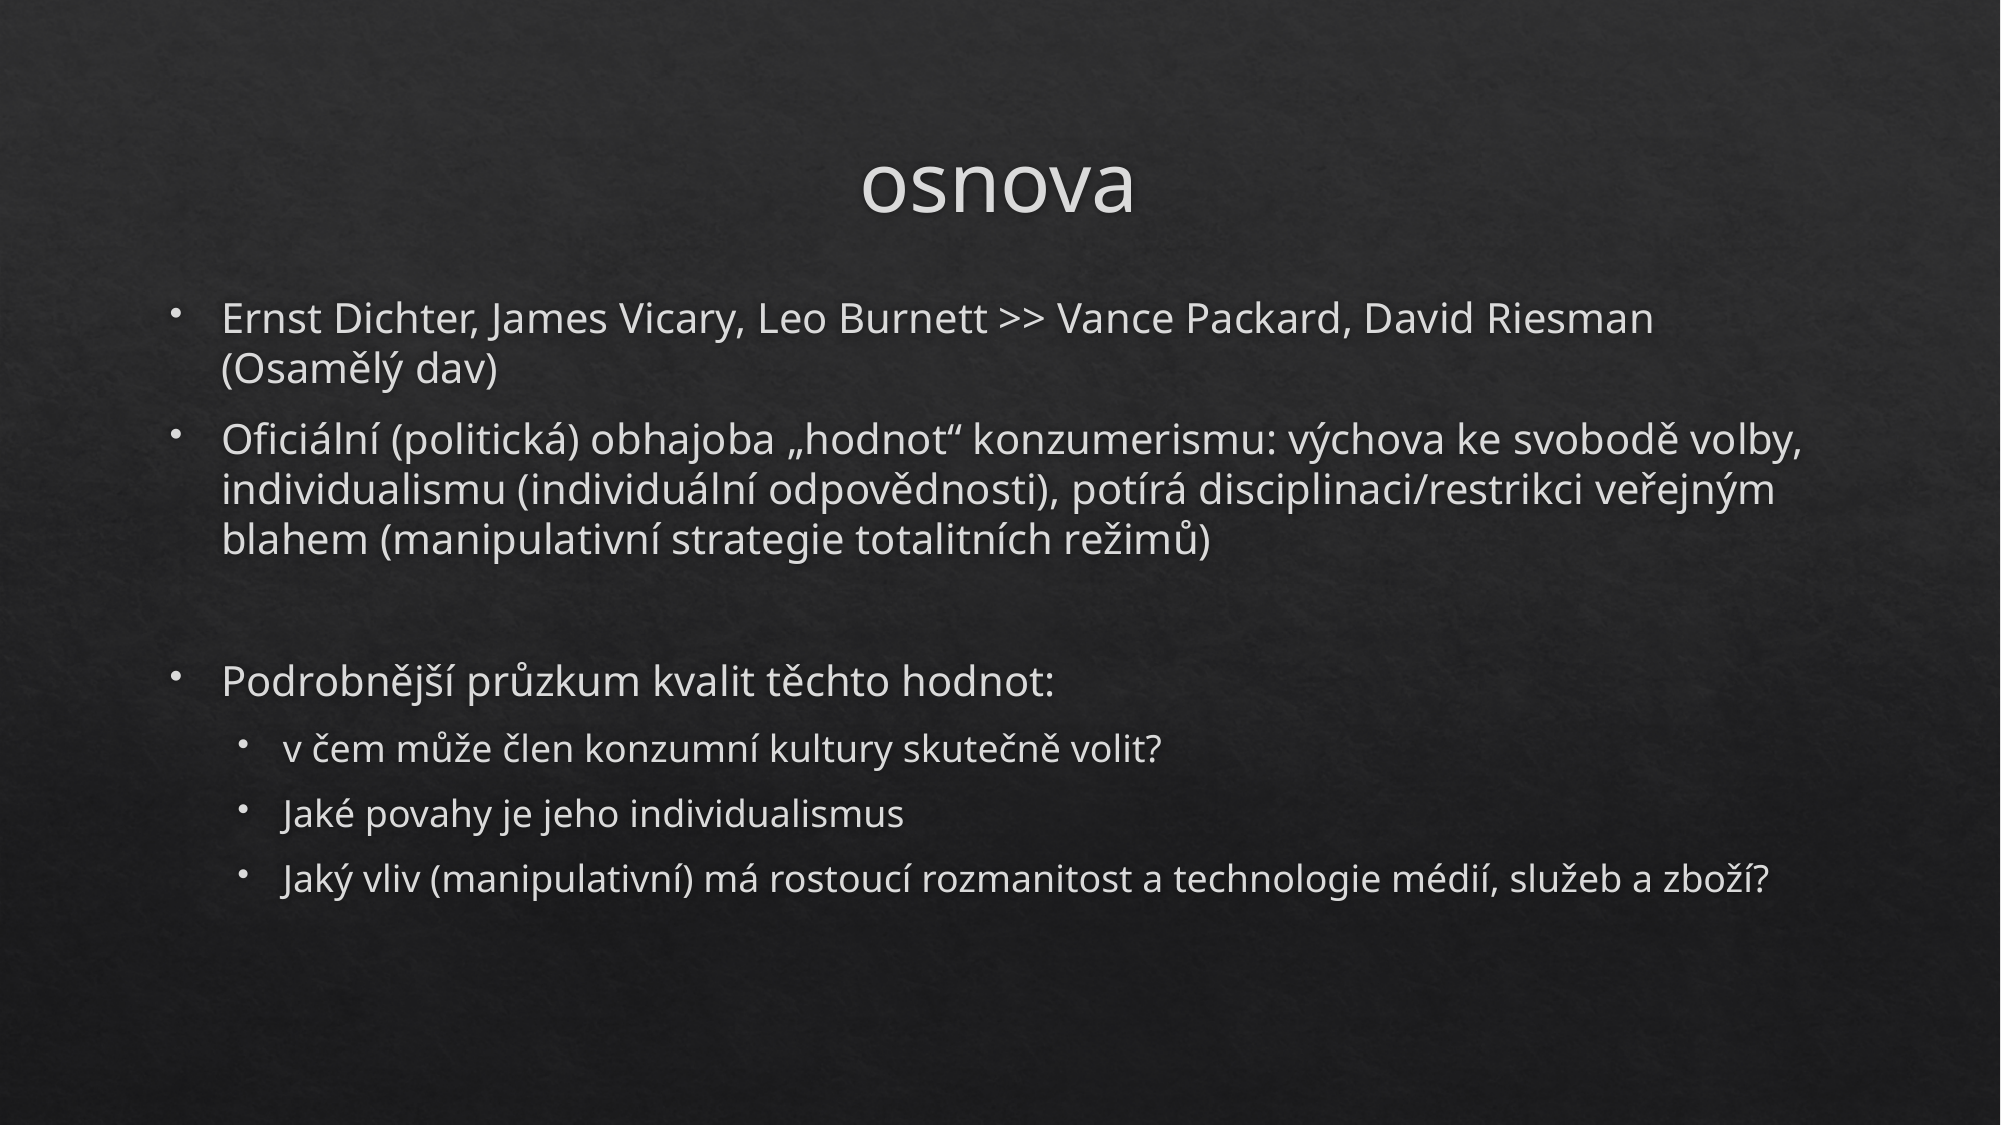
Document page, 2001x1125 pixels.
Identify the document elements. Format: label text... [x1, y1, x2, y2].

list Ernst Dichter, James Vicary, Leo Burnett >> Vance Packard, David Riesman (Osamělý dav) Oficiální (politická) obhajoba „hodnot“ konzumerismu: výchova ke svobodě volby, individualismu (individuální odpovědnosti), potírá disciplinaci/restrikci veřejným blahem (manipulativní strategie totalitních režimů) Podrobnější průzkum kvalit těchto hodnot: v čem může člen konzumní kultury skutečně volit? Jaké povahy je jeho individualismus Jaký vliv (manipulativní) má rostoucí rozmanitost a technologie médií, služeb a zboží? [149, 284, 1849, 950]
title osnova [149, 99, 1849, 260]
